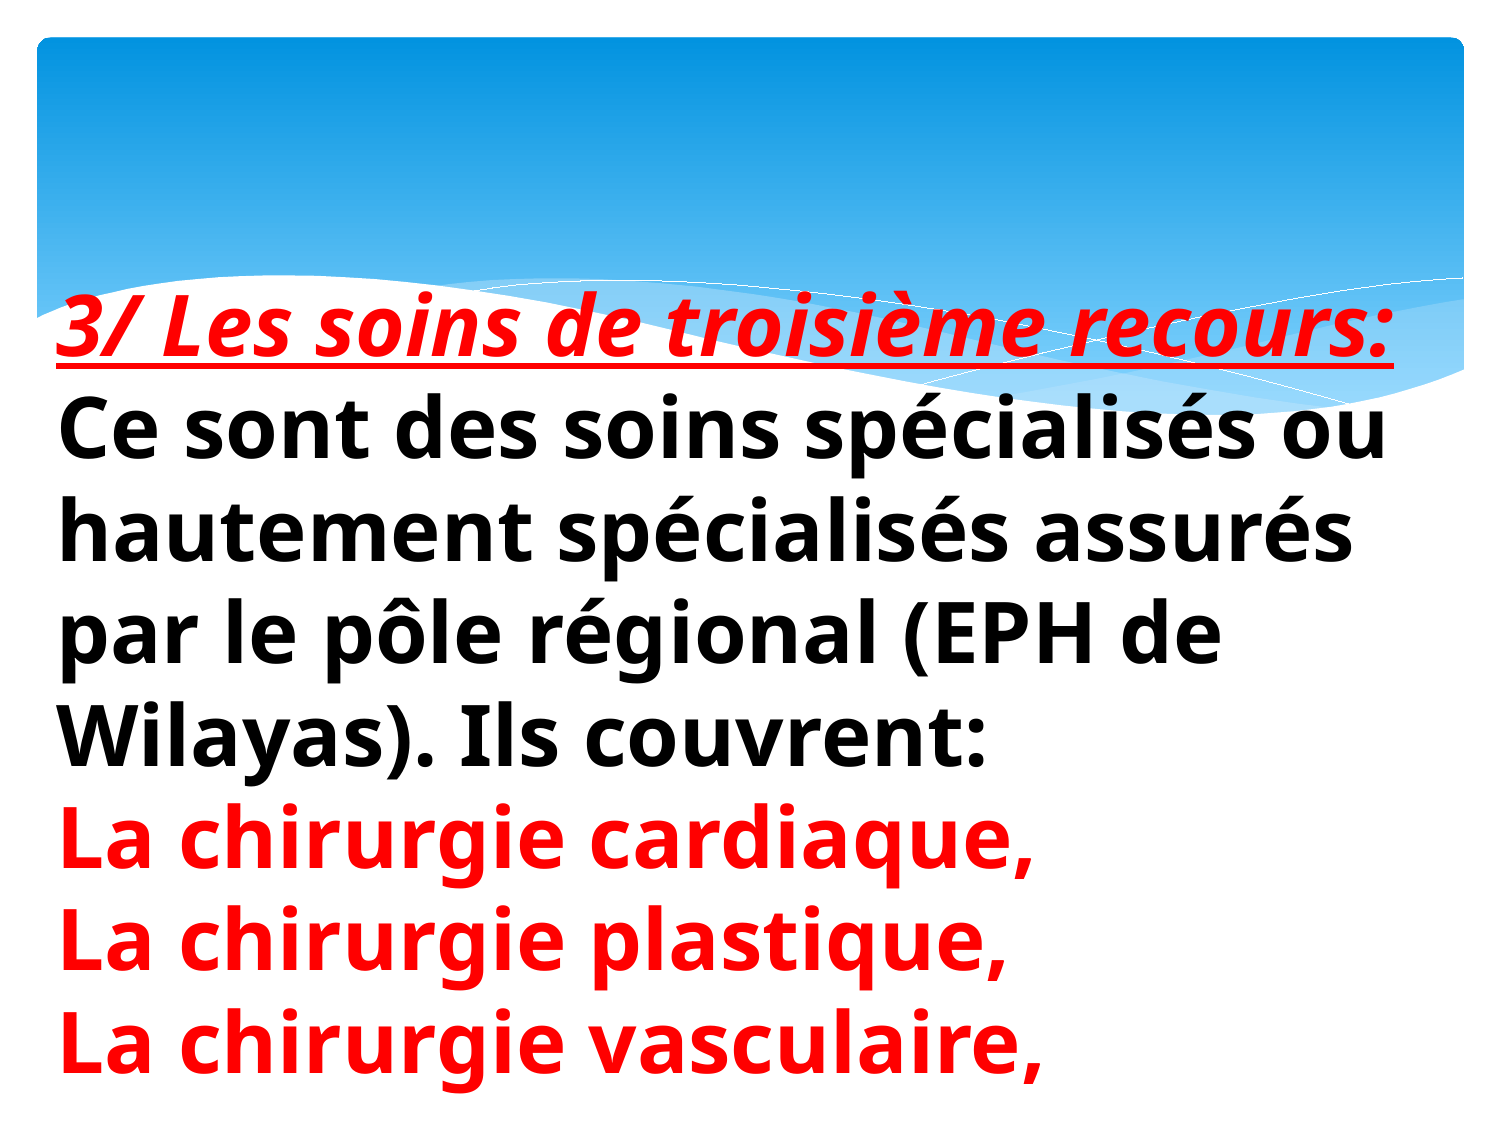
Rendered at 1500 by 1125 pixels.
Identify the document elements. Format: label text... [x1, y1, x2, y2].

title 3/ Les soins de troisième recours: Ce sont des soins spécialisés ou hautement spécialisés assurés par le pôle régional (EPH de Wilayas). Ils couvrent: La chirurgie cardiaque, La chirurgie plastique, La chirurgie vasculaire, [41, 255, 1459, 1106]
